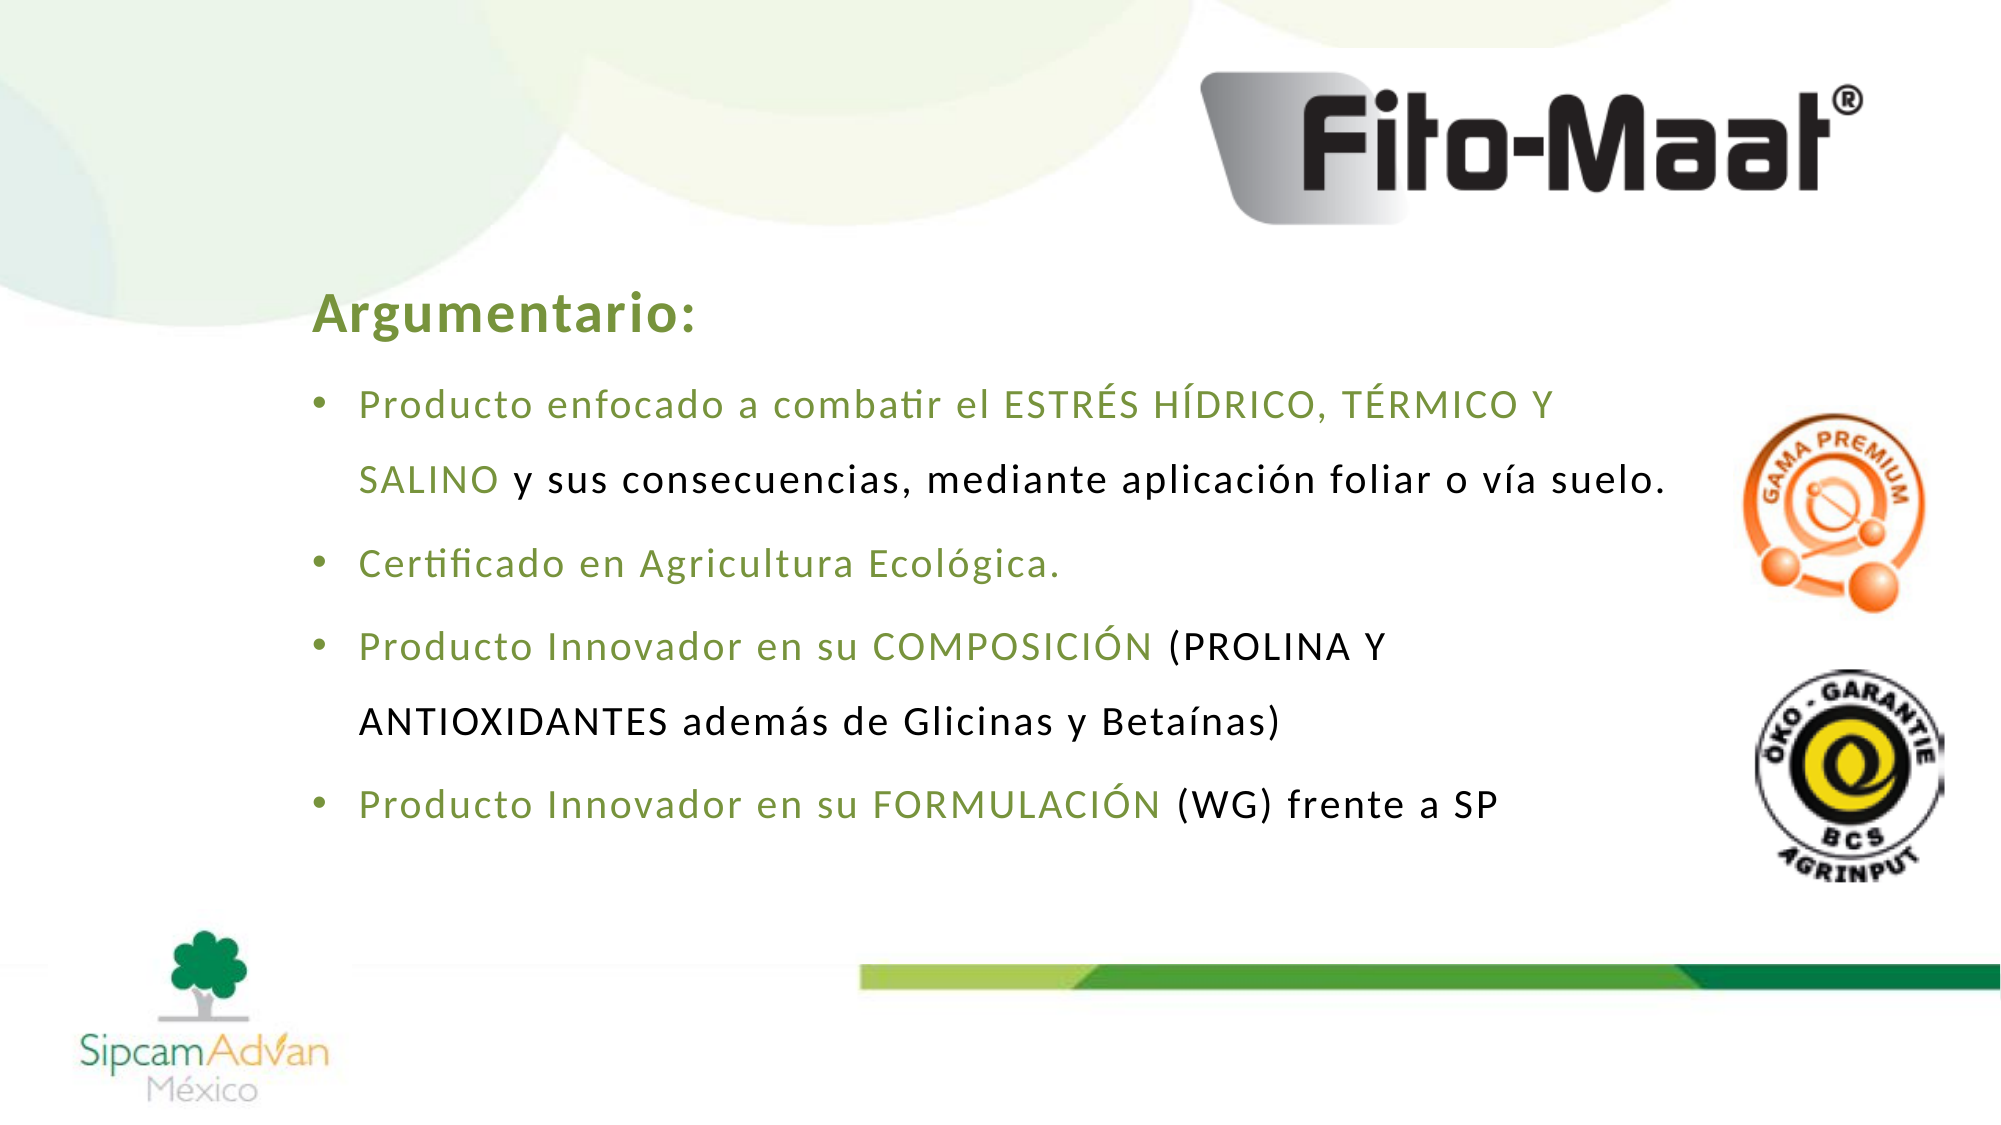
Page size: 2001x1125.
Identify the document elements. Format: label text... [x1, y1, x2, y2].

list Argumentario: Producto enfocado a combatir el ESTRÉS HÍDRICO, TÉRMICO Y SALINO y sus consecuencias, mediante aplicación foliar o vía suelo. Certificado en Agricultura Ecológica. Producto Innovador en su COMPOSICIÓN (PROLINA Y ANTIOXIDANTES además de Glicinas y Betaínas) Producto Innovador en su FORMULACIÓN (WG) frente a SP [297, 231, 1703, 942]
picture [0, 0, 2001, 1125]
